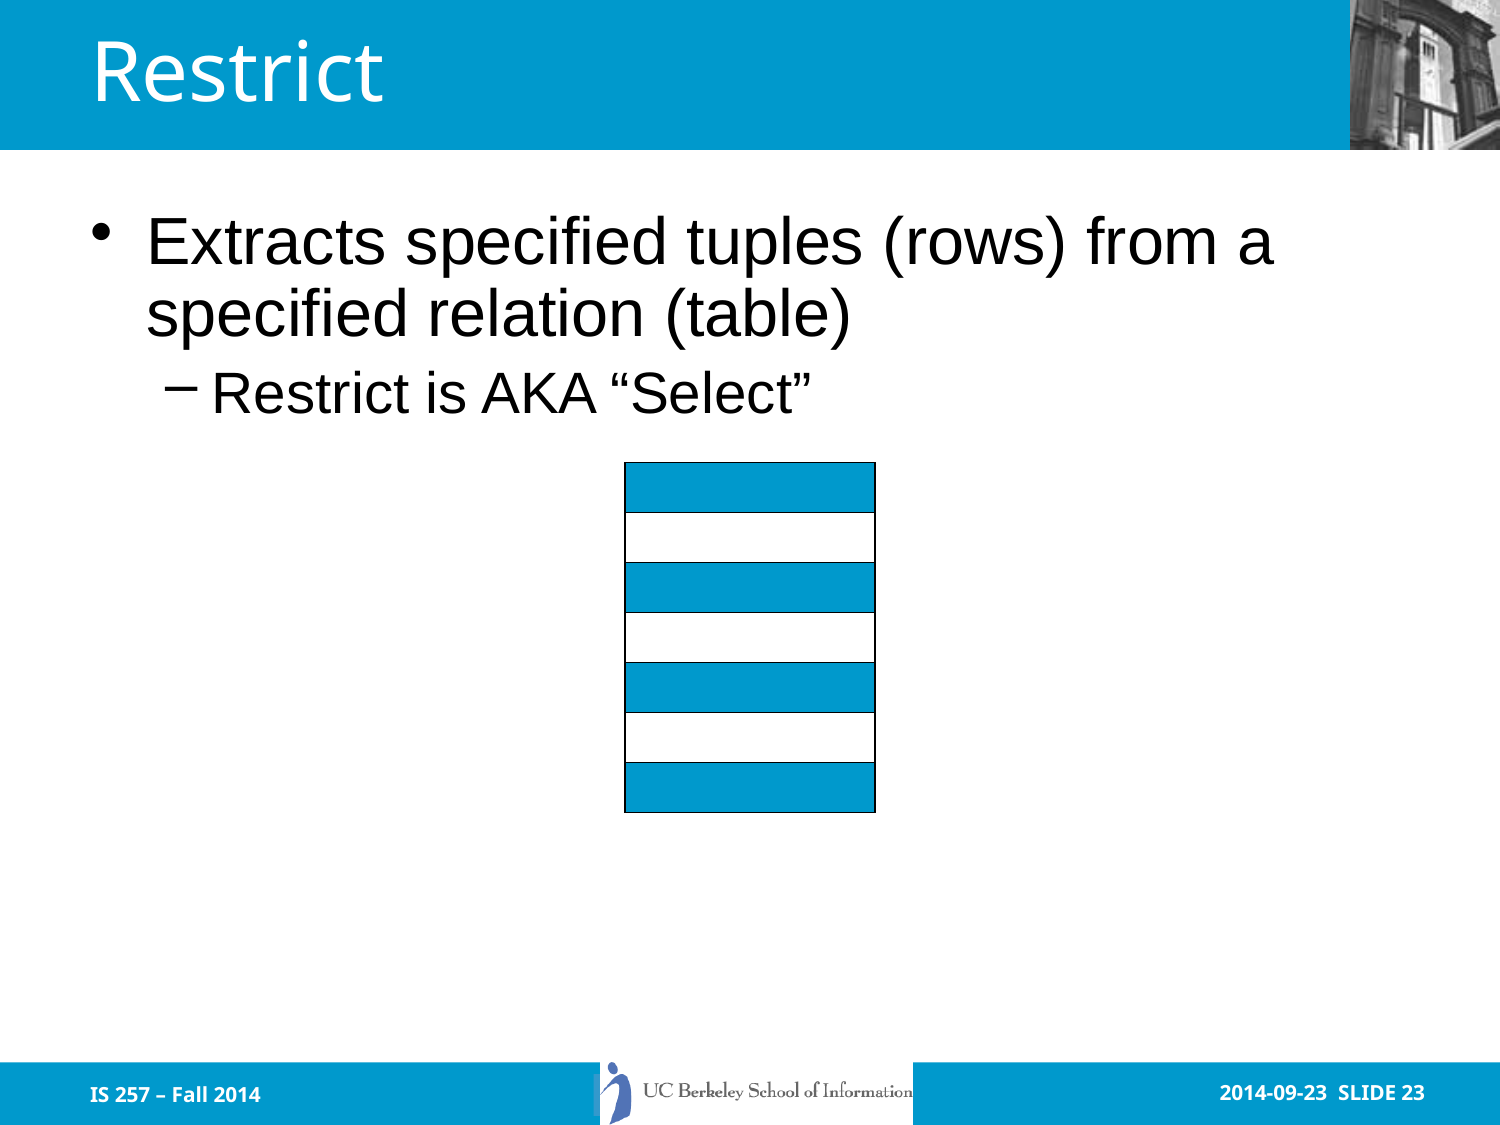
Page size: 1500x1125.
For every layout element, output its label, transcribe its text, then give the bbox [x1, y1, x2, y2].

slide_number IS 257 – Fall 2014 [75, 1062, 388, 1125]
list Extracts specified tuples (rows) from a specified relation (table) Restrict is AKA “Select” [75, 200, 1425, 1013]
picture [594, 1062, 912, 1125]
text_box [624, 462, 876, 813]
picture [1351, 0, 1500, 150]
title Restrict [75, 0, 1350, 150]
